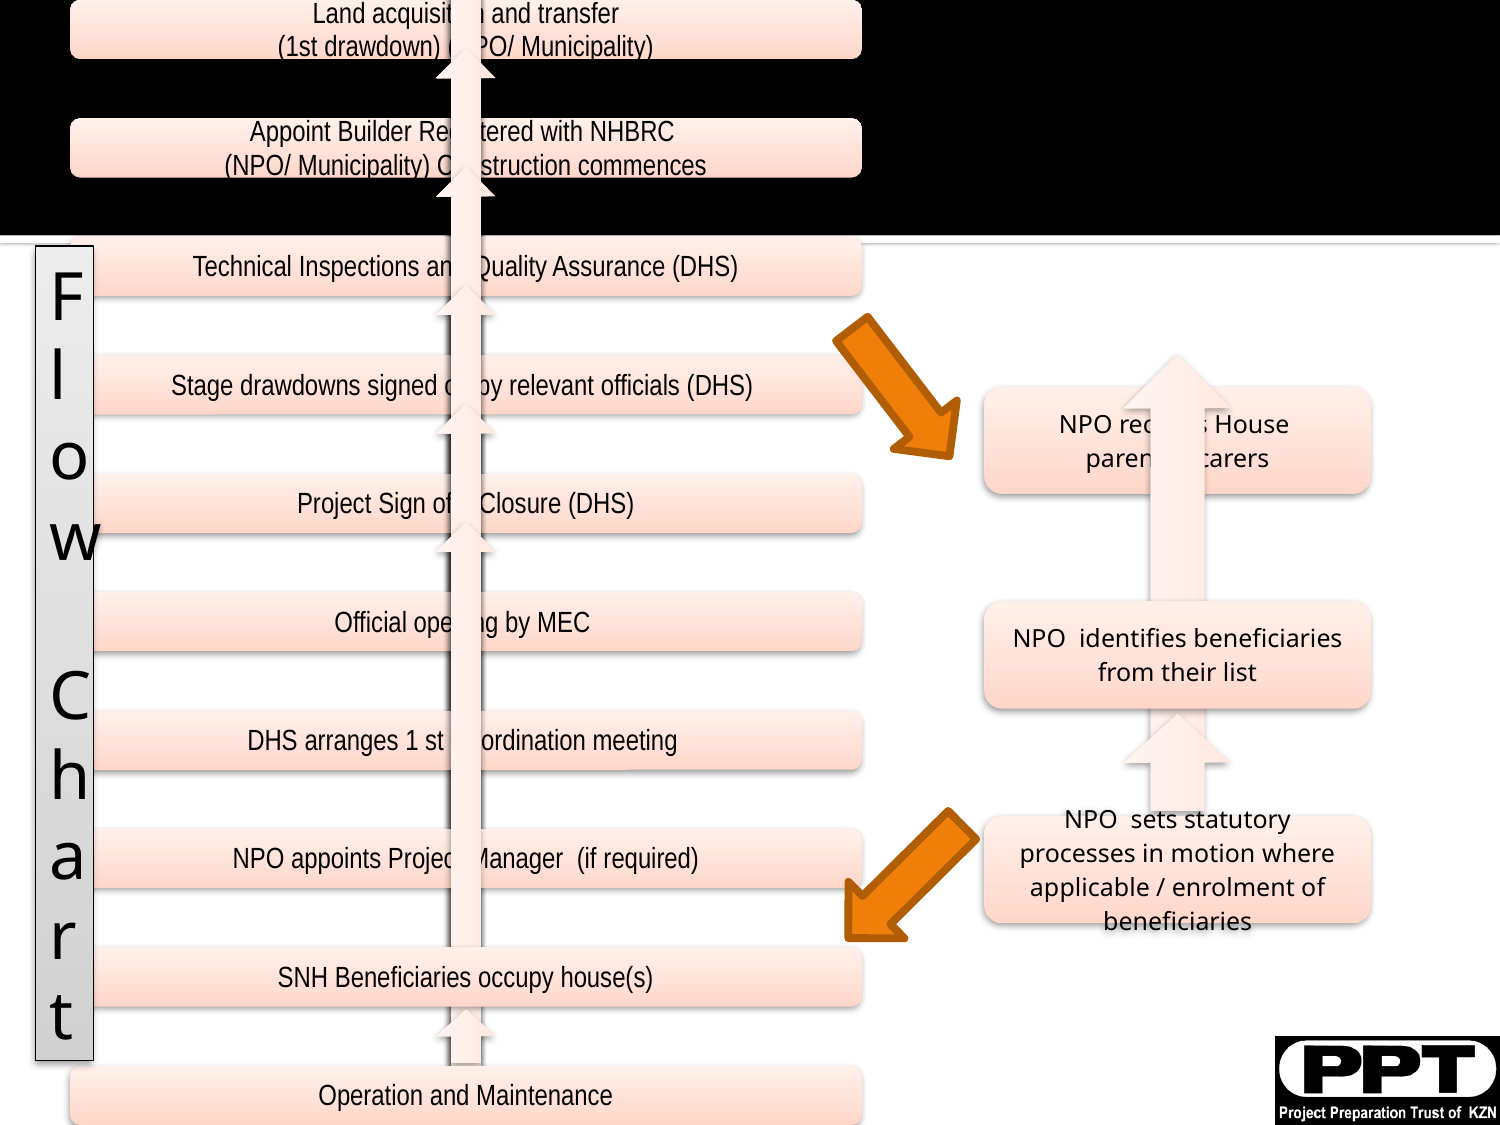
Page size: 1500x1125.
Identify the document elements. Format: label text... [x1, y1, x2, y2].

text_box Flow Char t [35, 245, 64, 1061]
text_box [984, 386, 1371, 924]
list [70, 0, 862, 1125]
picture [1275, 1036, 1500, 1125]
text_box [867, 807, 978, 943]
text_box [867, 312, 961, 461]
